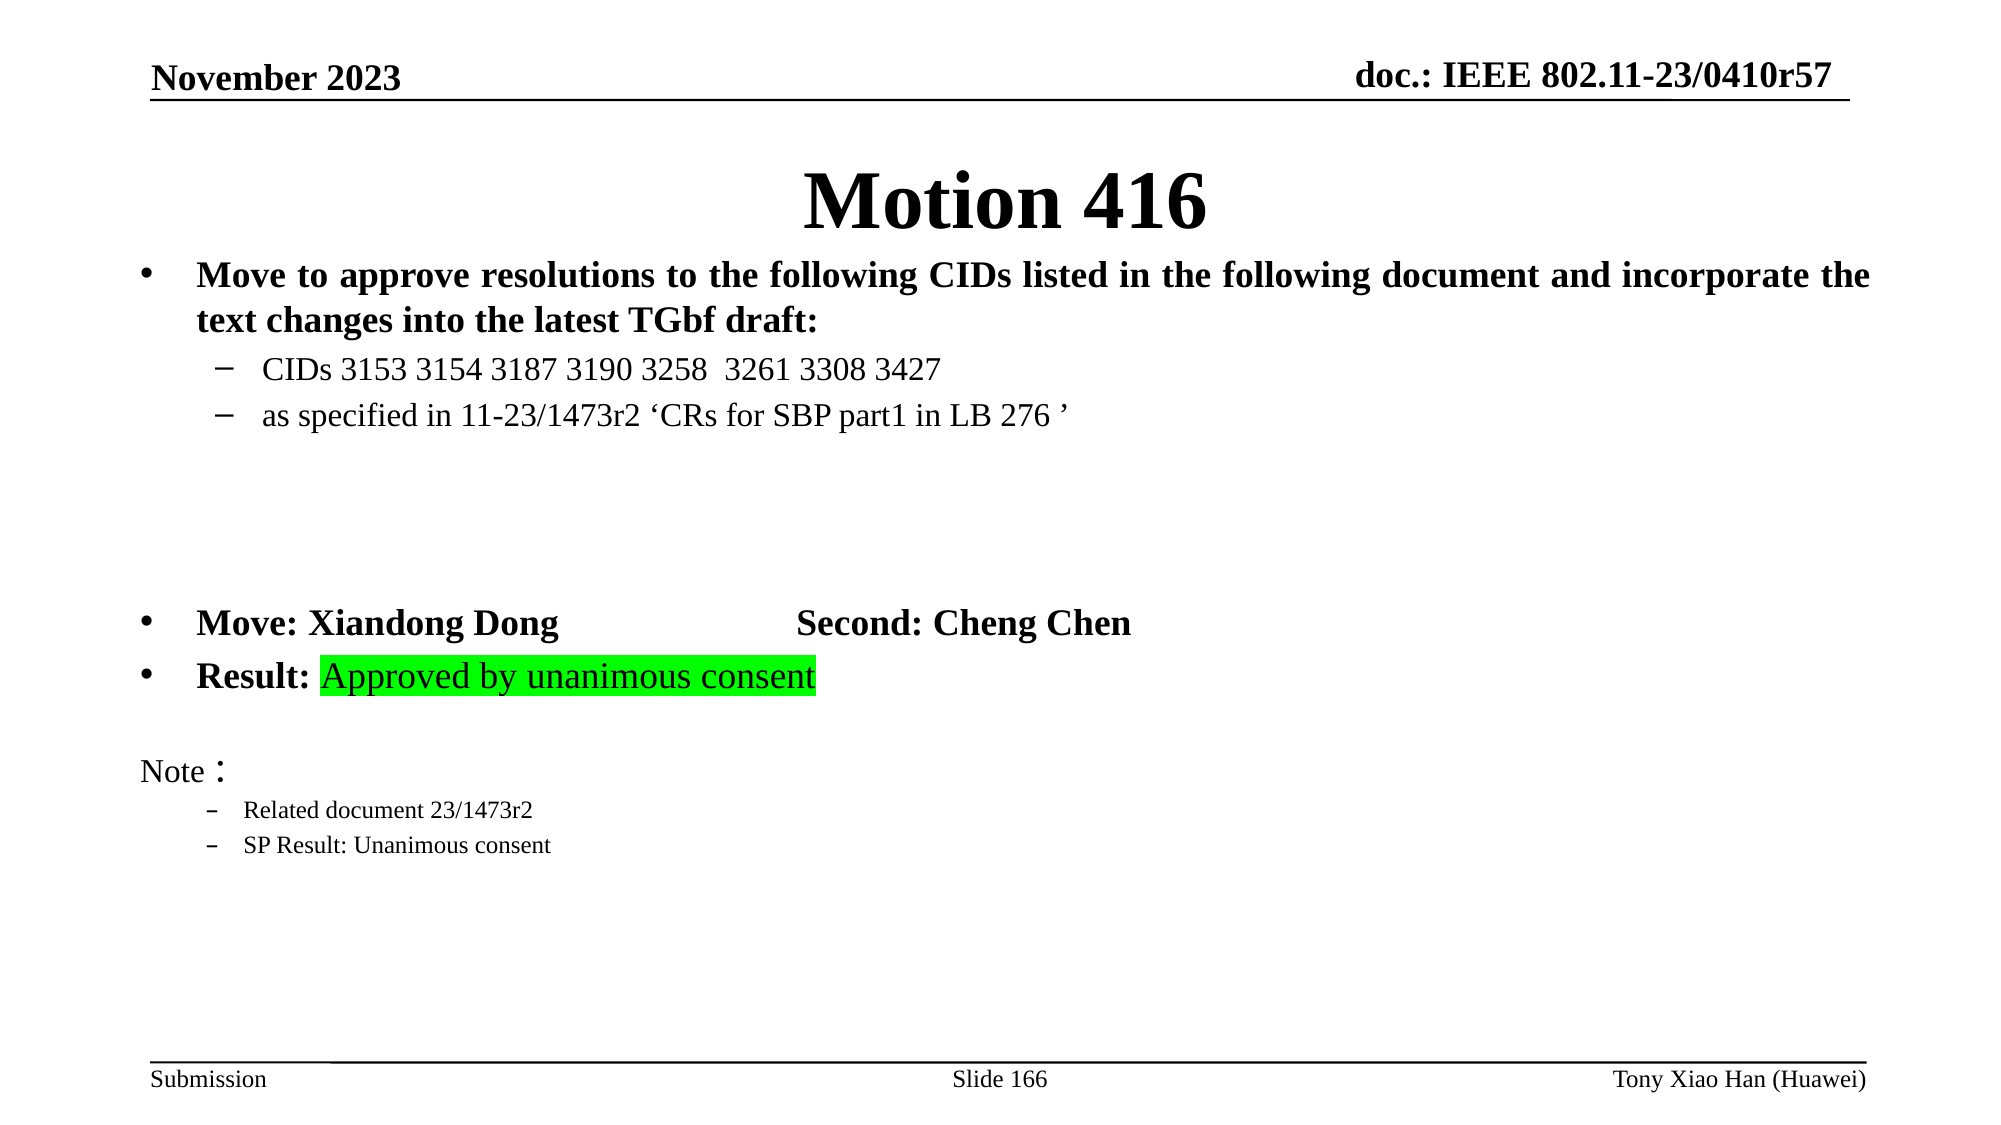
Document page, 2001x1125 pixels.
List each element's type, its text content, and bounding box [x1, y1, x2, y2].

text_box Motion 416 [368, 137, 1644, 212]
text_box Move to approve resolutions to the following CIDs listed in the following document and incorporate the text changes into the latest TGbf draft: CIDs 3153 3154 3187 3190 3258 3261 3308 3427 as specified in 11-23/1473r2 ‘CRs for SBP part1 in LB 276 ’ Move: Xiandong Dong Second: Cheng Chen Result: Approved by unanimous consent Note： Related document 23/1473r2 SP Result: Unanimous consent [125, 212, 1888, 900]
